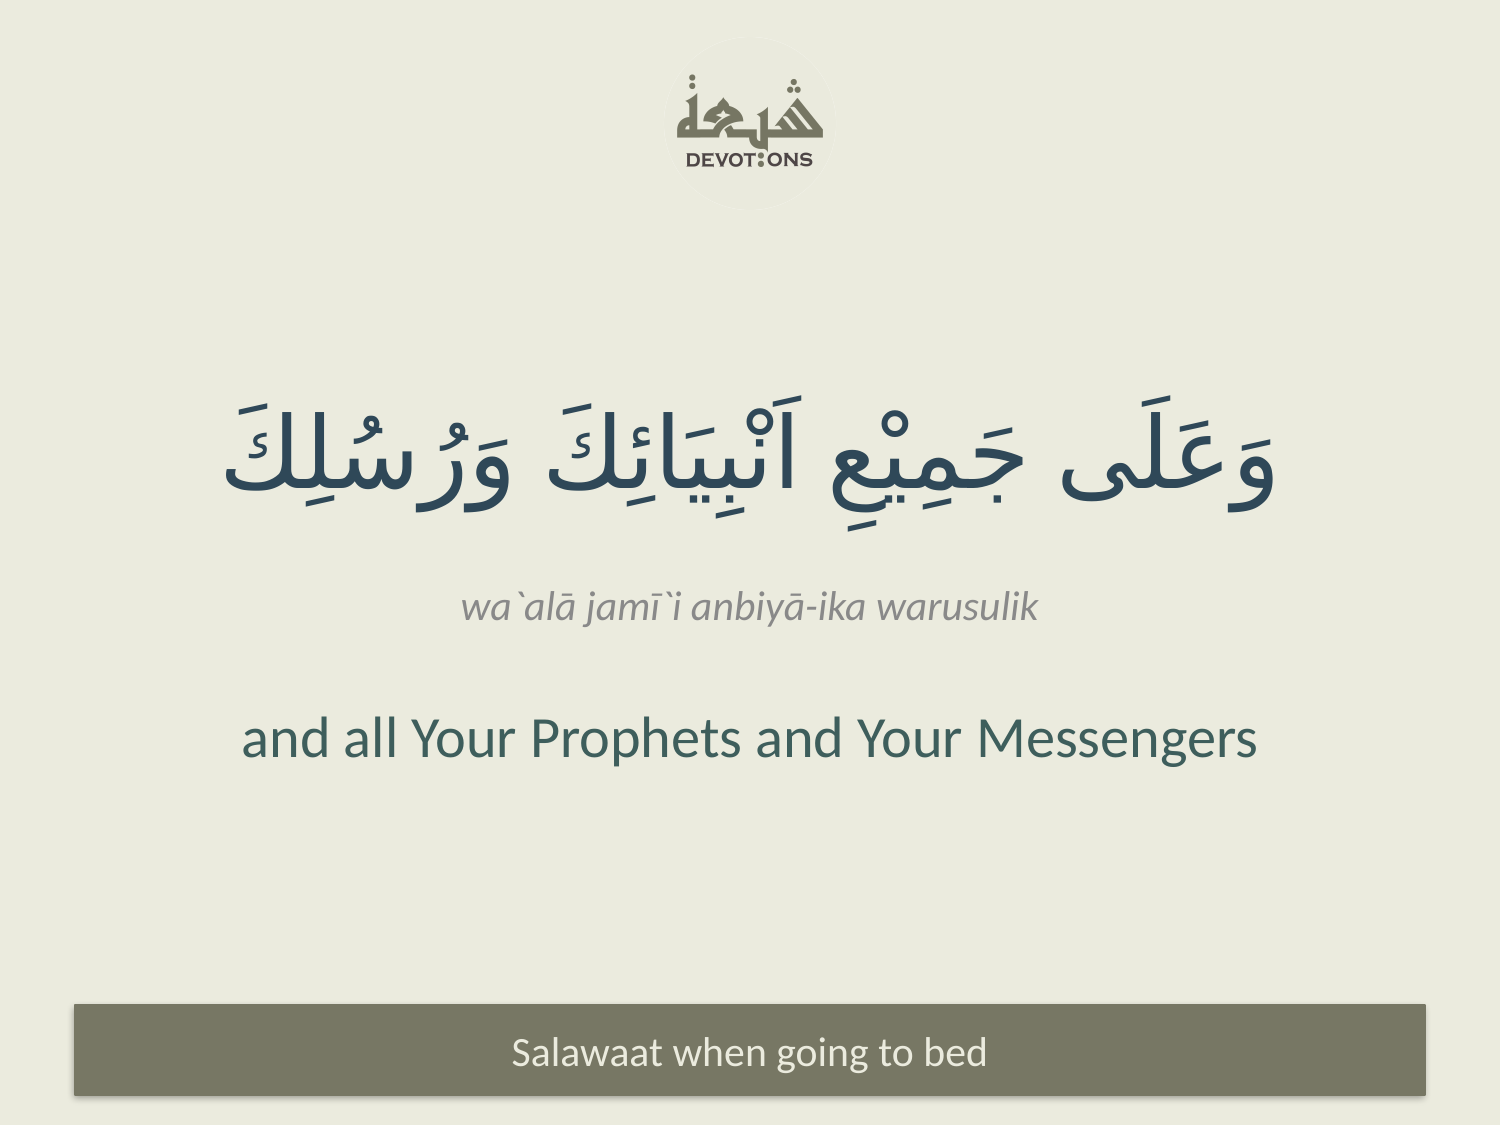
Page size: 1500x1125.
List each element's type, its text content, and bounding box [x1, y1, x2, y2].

text_box [74, 1004, 1426, 1096]
text_box Salawaat when going to bed [496, 1017, 1004, 1083]
text_box وَعَلَى جَمِيْعِ اَنْبِيَائِكَ وَرُسُلِكَ wa`alā jamī`i anbiyā-ika warusulik and all Your Prophets and Your Messengers [74, 381, 1425, 776]
picture [656, 29, 844, 218]
